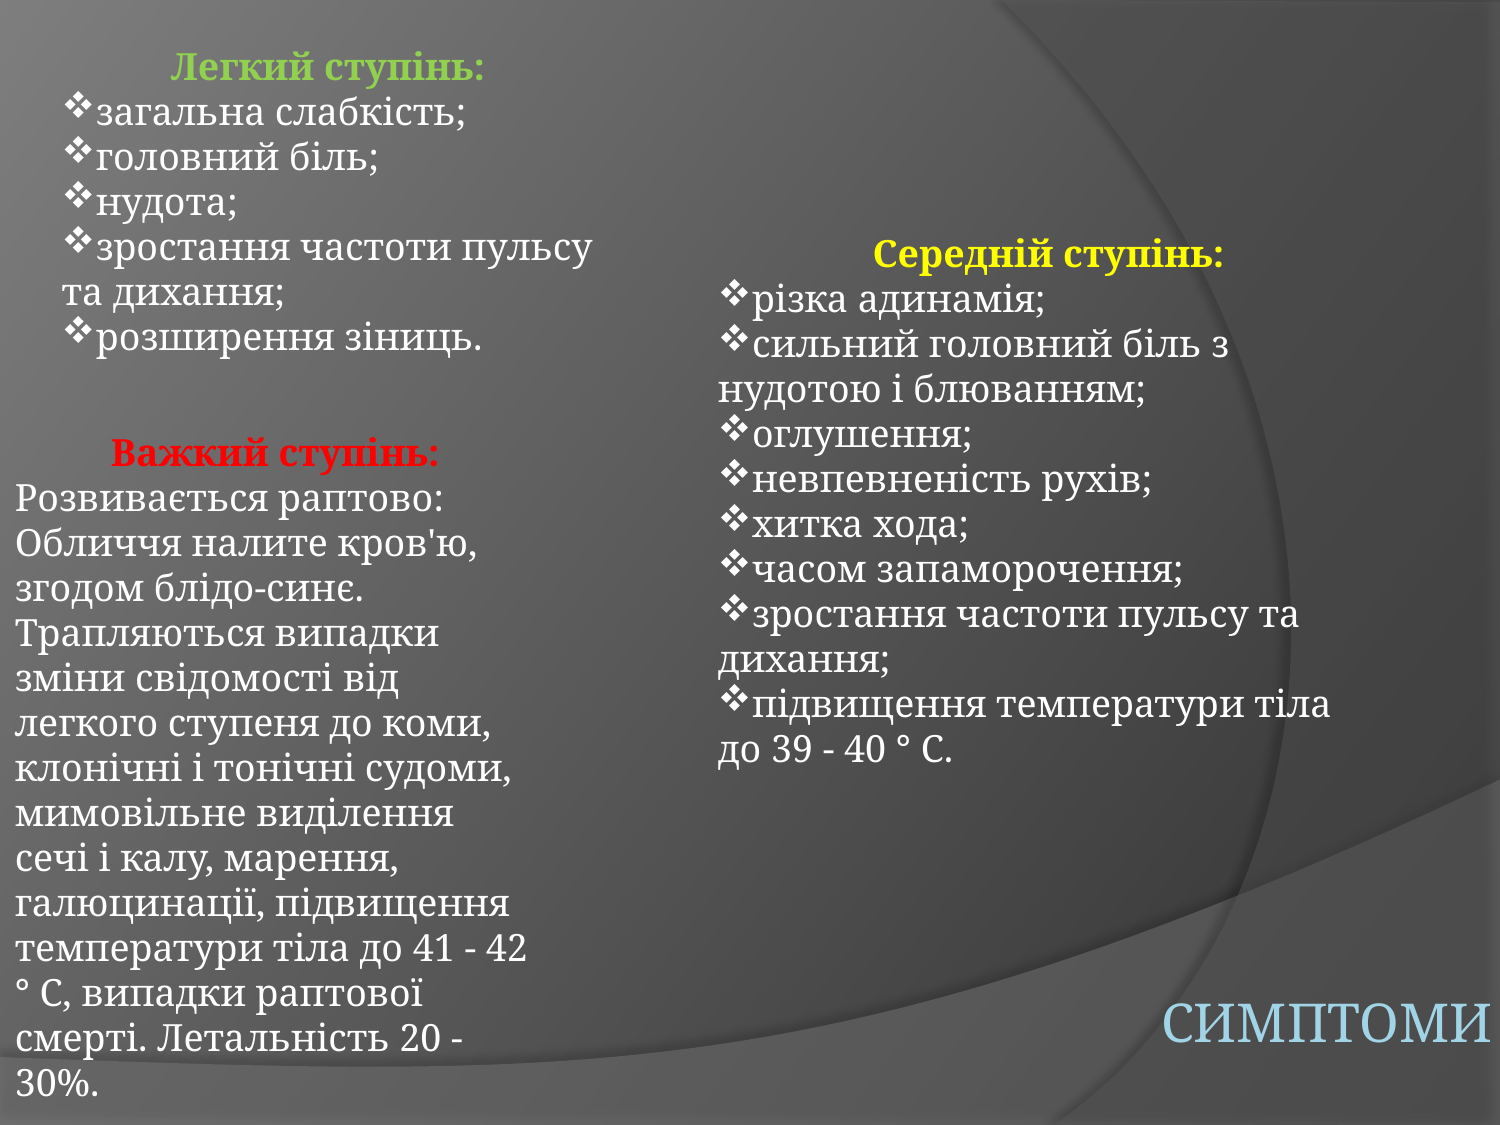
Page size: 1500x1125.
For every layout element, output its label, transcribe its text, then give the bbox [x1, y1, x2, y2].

text_box Важкий ступінь: Розвивається раптово: Обличчя налите кров'ю, згодом блідо-синє. Трапляються випадки зміни свідомості від легкого ступеня до коми, клонічні і тонічні судоми, мимовільне виділення сечі і калу, марення, галюцинації, підвищення температури тіла до 41 - 42 ° C, випадки раптової смерті. Летальність 20 - 30%. [0, 421, 551, 1112]
title Симптоми [929, 981, 1500, 1125]
text_box Легкий ступінь: загальна слабкість; головний біль; нудота; зростання частоти пульсу та дихання; розширення зіниць. [46, 35, 610, 410]
text_box Середній ступінь: різка адинамія; сильний головний біль з нудотою і блюванням; оглушення; невпевненість рухів; хитка хода; часом запаморочення; зростання частоти пульсу та дихання; підвищення температури тіла до 39 - 40 ° C. [703, 222, 1395, 823]
